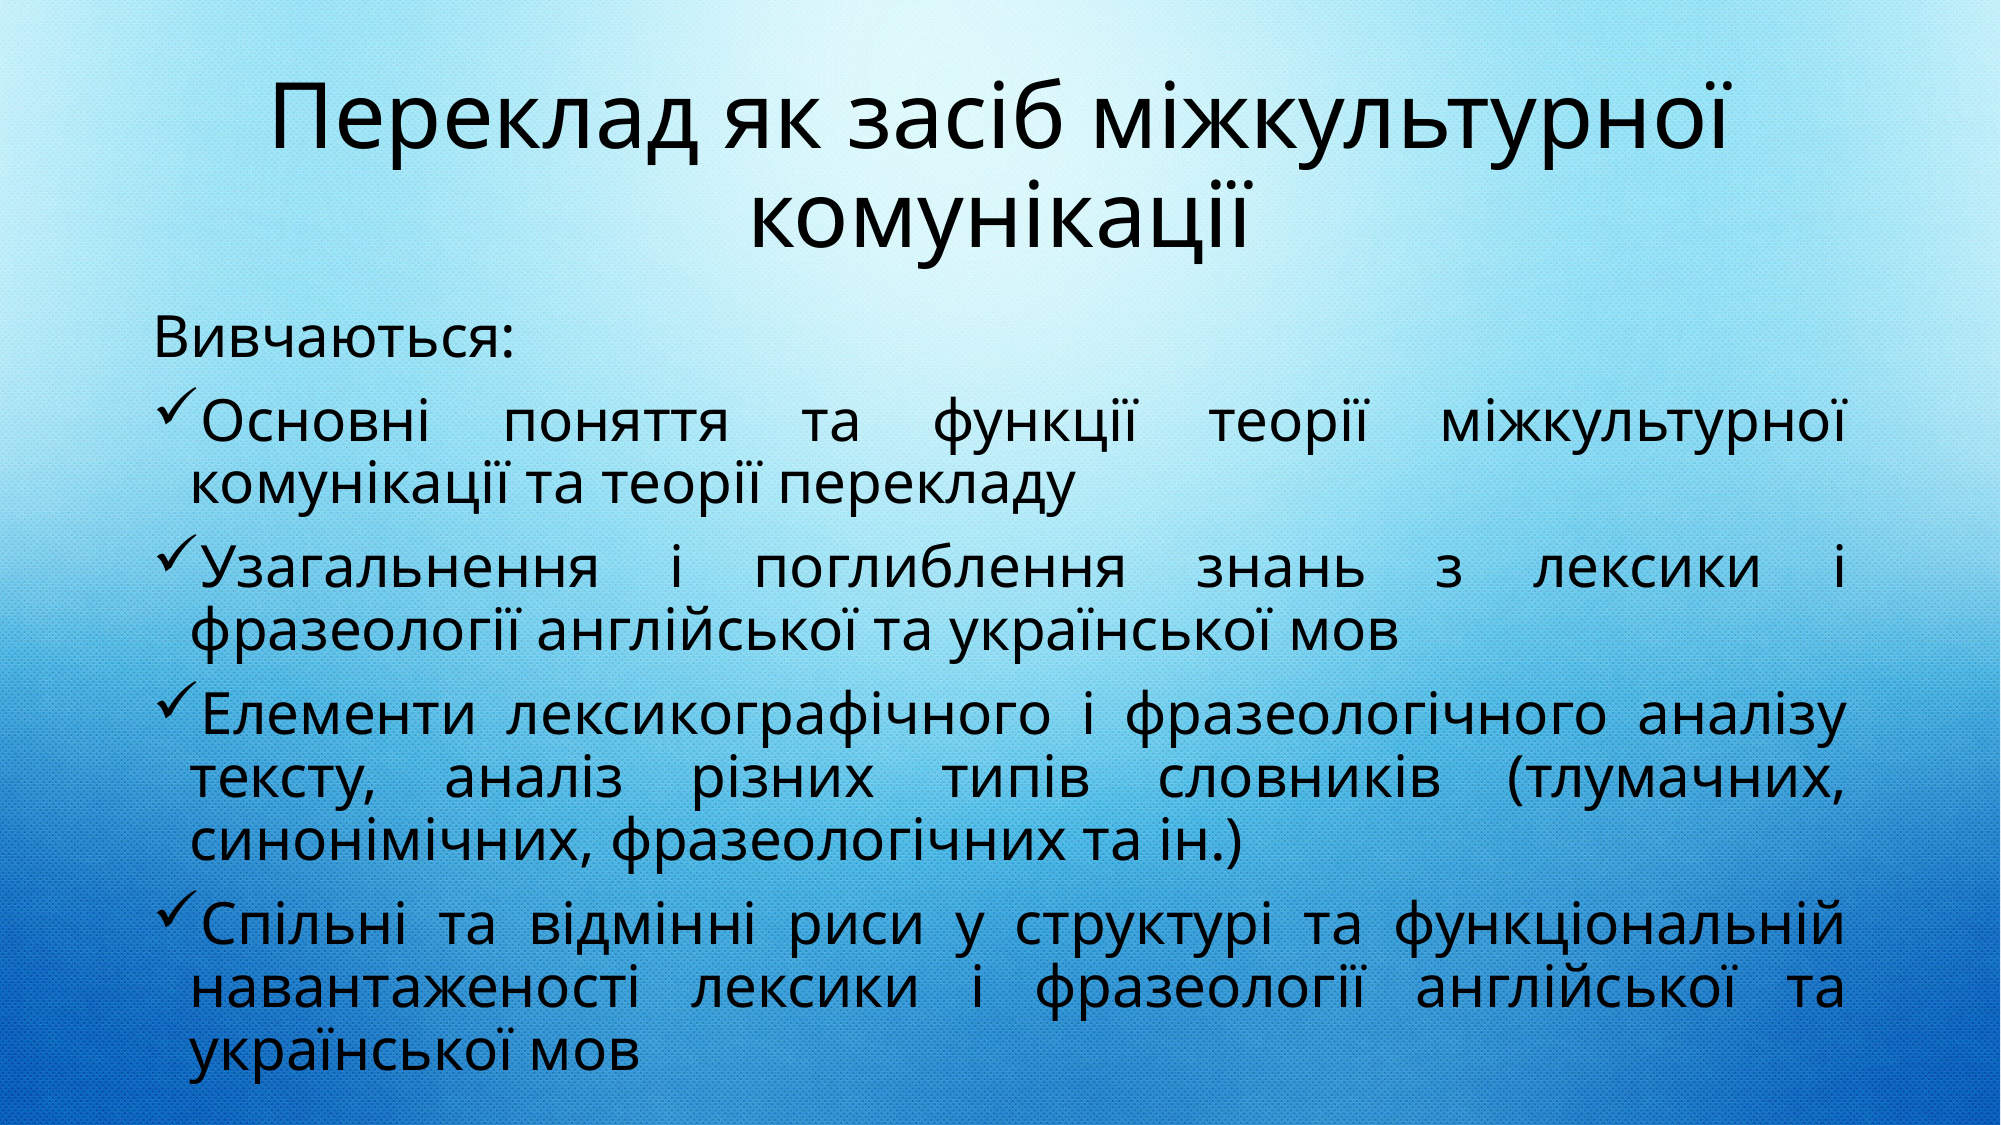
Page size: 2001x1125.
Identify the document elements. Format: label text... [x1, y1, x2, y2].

list Вивчаються: Основні поняття та функції теорії міжкультурної комунікації та теорії перекладу Узагальнення і поглиблення знань з лексики і фразеології англійської та української мов Елементи лексикографічного і фразеологічного аналізу тексту, аналіз різних типів словників (тлумачних, синонімічних, фразеологічних та ін.) Спільні та відмінні риси у структурі та функціональній навантаженості лексики і фразеології англійської та української мов [137, 299, 1863, 1014]
title Переклад як засіб міжкультурної комунікації [137, 59, 1863, 278]
picture [0, 0, 2001, 1125]
